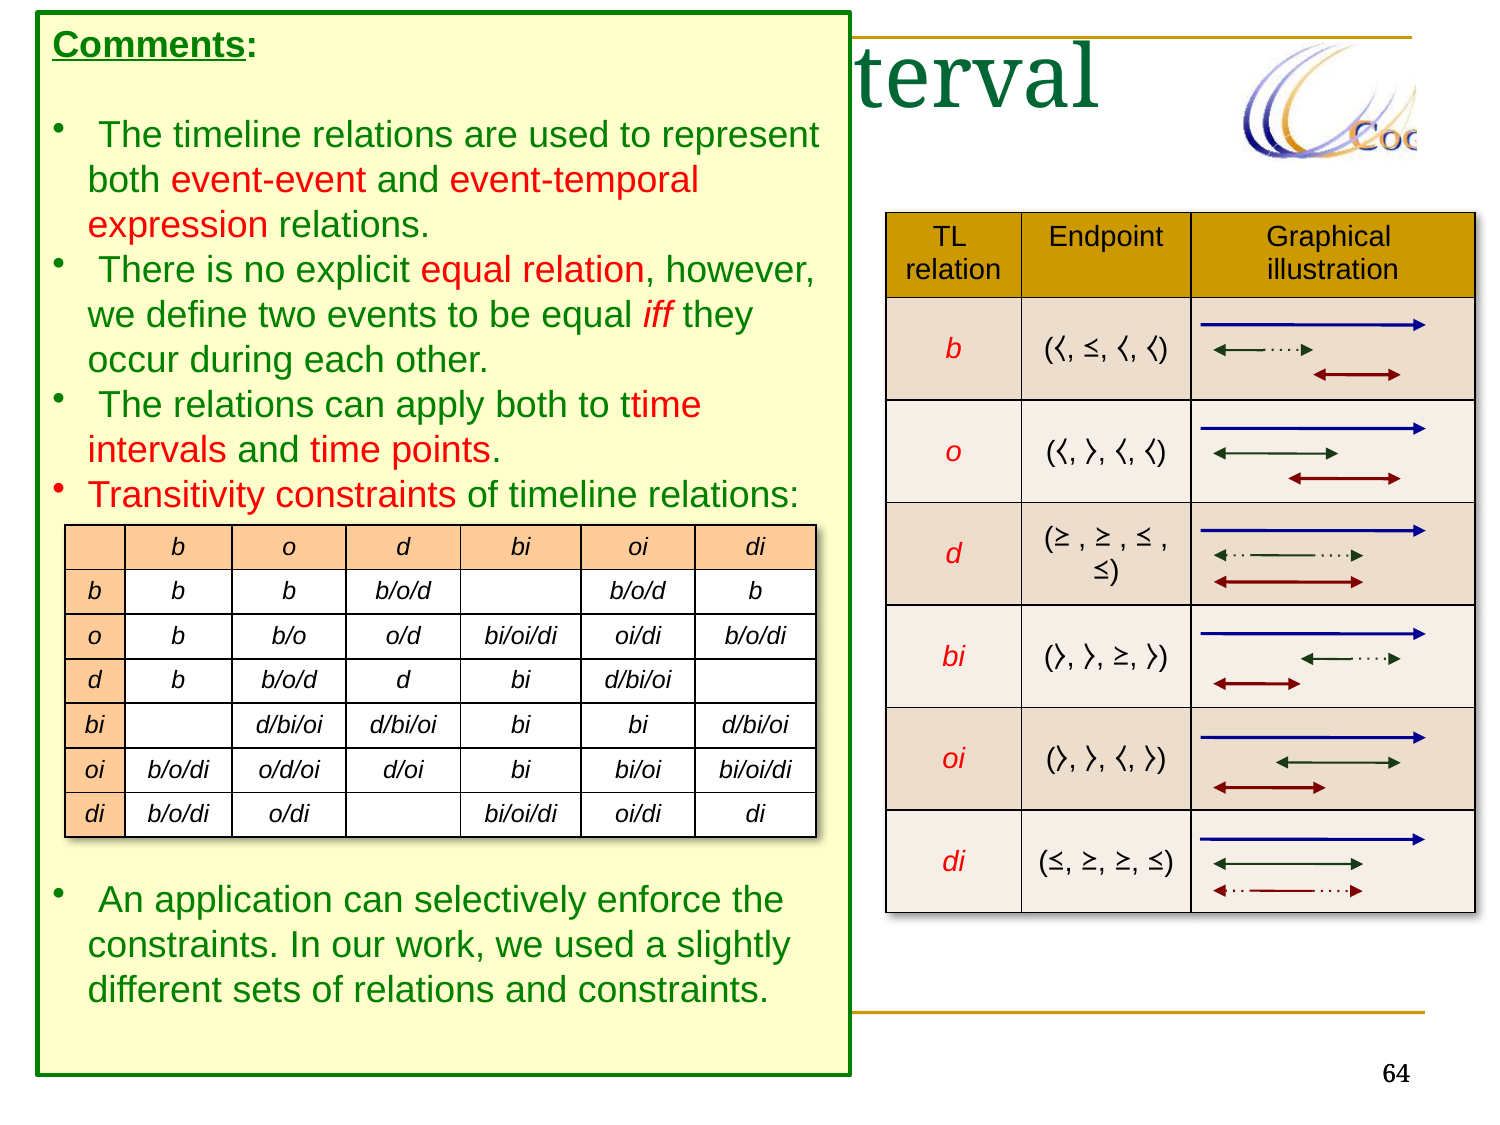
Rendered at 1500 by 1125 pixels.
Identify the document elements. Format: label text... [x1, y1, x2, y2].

table_cell bi [461, 704, 580, 747]
table_cell [696, 660, 815, 702]
table_cell b [126, 570, 231, 613]
table_cell [1192, 811, 1474, 912]
table_header [66, 526, 124, 569]
table_cell [1431, 708, 1474, 809]
table_cell b [66, 570, 124, 613]
table_header bi [461, 526, 580, 569]
table_cell oi [66, 749, 124, 792]
table_cell b/o/di [696, 615, 815, 658]
text_box 64 [1074, 1024, 1425, 1100]
table_cell b/o/d [582, 570, 694, 613]
table_cell o [887, 401, 1021, 502]
table_cell [461, 570, 580, 613]
table_cell o/di [233, 793, 345, 836]
table_cell bi [66, 704, 124, 747]
table_cell b/o/di [126, 793, 231, 836]
table_cell oi/di [582, 793, 694, 836]
table_cell bi [887, 606, 1021, 707]
table_cell di [887, 811, 1021, 912]
table_header Endpoint [1022, 213, 1190, 297]
table_cell b [233, 570, 345, 613]
table_cell [1431, 606, 1474, 707]
table_cell d/bi/oi [582, 660, 694, 702]
table_cell d [887, 503, 1021, 604]
table_cell (⧼, ⪯, ⧼, ⧼) [1022, 298, 1032, 399]
table_cell (⪰, ⪰, ⪯, ⪯) [1022, 503, 1190, 604]
table_header b [126, 526, 231, 569]
table_cell [1316, 298, 1474, 399]
table_cell bi [582, 704, 694, 747]
table_cell (⪯, ⪰, ⪰, ⪯) [1022, 811, 1190, 912]
table_cell [1431, 401, 1474, 502]
table_cell b [696, 570, 815, 613]
table_cell bi/oi/di [461, 793, 580, 836]
table_header TL relation [887, 213, 1021, 297]
table_cell (⧼, ⧽, ⧼, ⧼) [1022, 401, 1032, 502]
table_cell b [126, 615, 231, 658]
table_cell bi/oi/di [696, 749, 815, 792]
table_cell b [887, 298, 1021, 399]
table_cell d/bi/oi [696, 704, 815, 747]
table_cell di [66, 793, 124, 836]
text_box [1199, 324, 1426, 892]
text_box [1037, 287, 1313, 551]
table_cell bi/oi/di [461, 615, 580, 658]
table_cell bi/oi [582, 749, 694, 792]
table_cell o/d [347, 615, 460, 658]
table_cell d [347, 660, 460, 702]
table_cell [347, 793, 460, 836]
table_cell b [126, 660, 231, 702]
table_cell d/bi/oi [233, 704, 345, 747]
table_cell d/bi/oi [347, 704, 460, 747]
table_cell bi [461, 749, 580, 792]
table_cell b/o [233, 615, 345, 658]
table_cell o/d/oi [233, 749, 345, 792]
table_cell b/o/di [126, 749, 231, 792]
table_cell b/o/d [347, 570, 460, 613]
table_header di [696, 526, 815, 569]
table_header Graphical illustration [1192, 213, 1474, 297]
table_cell o [66, 615, 124, 658]
table_cell [126, 704, 231, 747]
table_header oi [582, 526, 694, 569]
table_cell di [696, 793, 815, 836]
title A Calculus for Interval Representation [850, 31, 1496, 219]
table_header d [347, 526, 460, 569]
table_header o [233, 526, 345, 569]
table_cell b/o/d [233, 660, 345, 702]
table_cell oi [887, 708, 1021, 809]
table_cell (⧽, ⧽, ⪰, ⧽) [1022, 606, 1190, 707]
table_cell bi [461, 660, 580, 702]
text_box Comments: The timeline relations are used to represent both event-event and event-temporal expression relations. There is no explicit equal relation, however, we define two events to be equal iff they occur during each other. The relations can apply both to ttime intervals and time points. Transitivity constraints of timeline relations: An application can selectively enforce the constraints. In our work, we used a slightly different sets of relations and constraints. [37, 12, 850, 1075]
table_cell d/oi [347, 749, 460, 792]
table_cell [1431, 503, 1474, 604]
table_cell oi/di [582, 615, 694, 658]
table_cell d [66, 660, 124, 702]
table_cell (⧽, ⧽, ⧼, ⧽) [1022, 708, 1190, 809]
